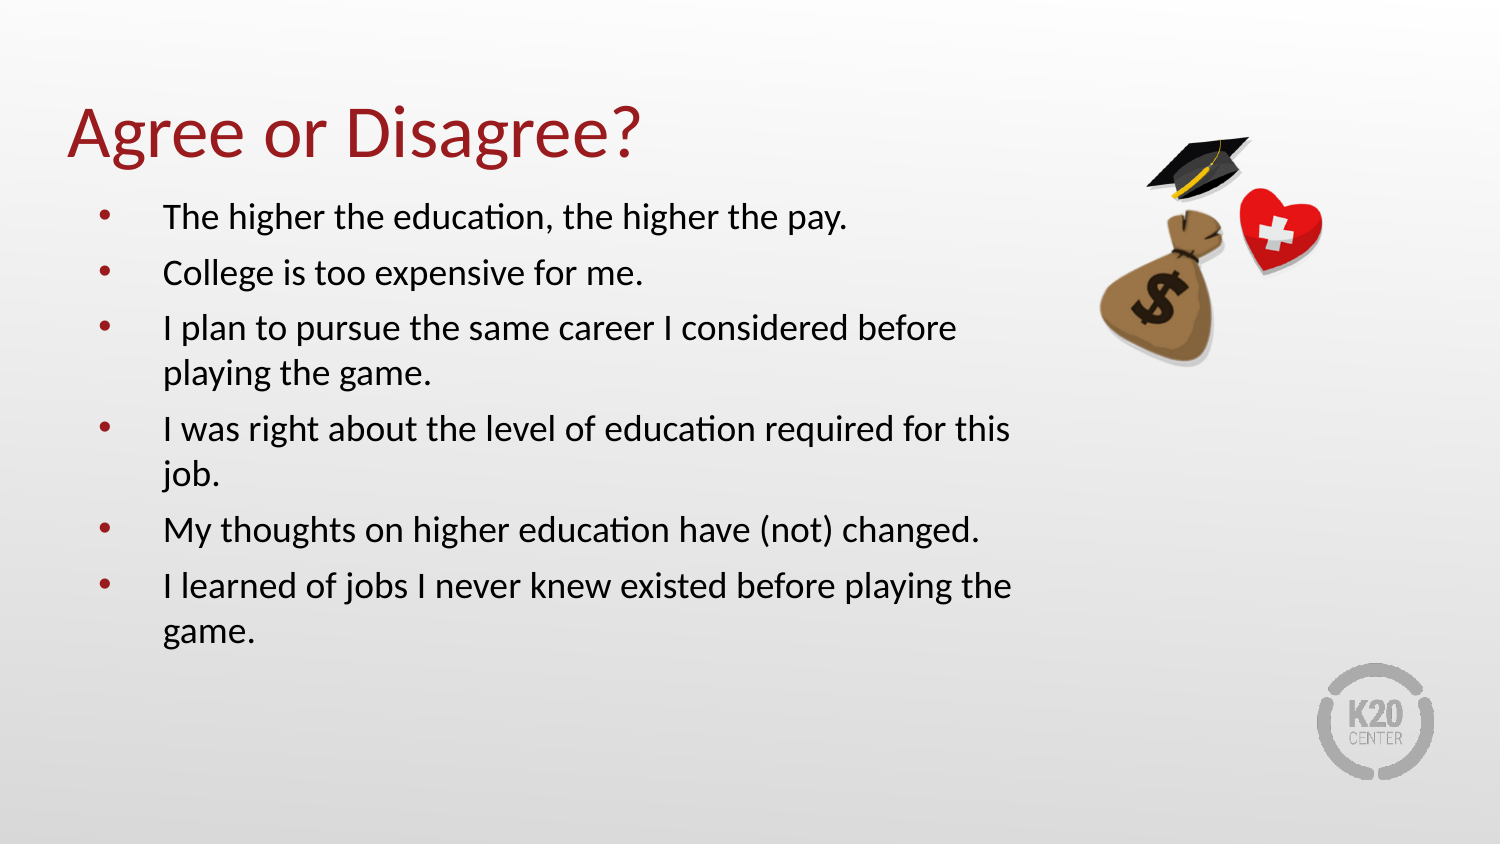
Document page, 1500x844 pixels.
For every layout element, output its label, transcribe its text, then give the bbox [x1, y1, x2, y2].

picture [1300, 646, 1451, 797]
title Agree or Disagree? [67, 31, 780, 173]
picture [981, 39, 1405, 477]
list The higher the education, the higher the pay. College is too expensive for me. I plan to pursue the same career I considered before playing the game. I was right about the level of education required for this job. My thoughts on higher education have (not) changed. I learned of jobs I never knew existed before playing the game. [72, 184, 1029, 725]
